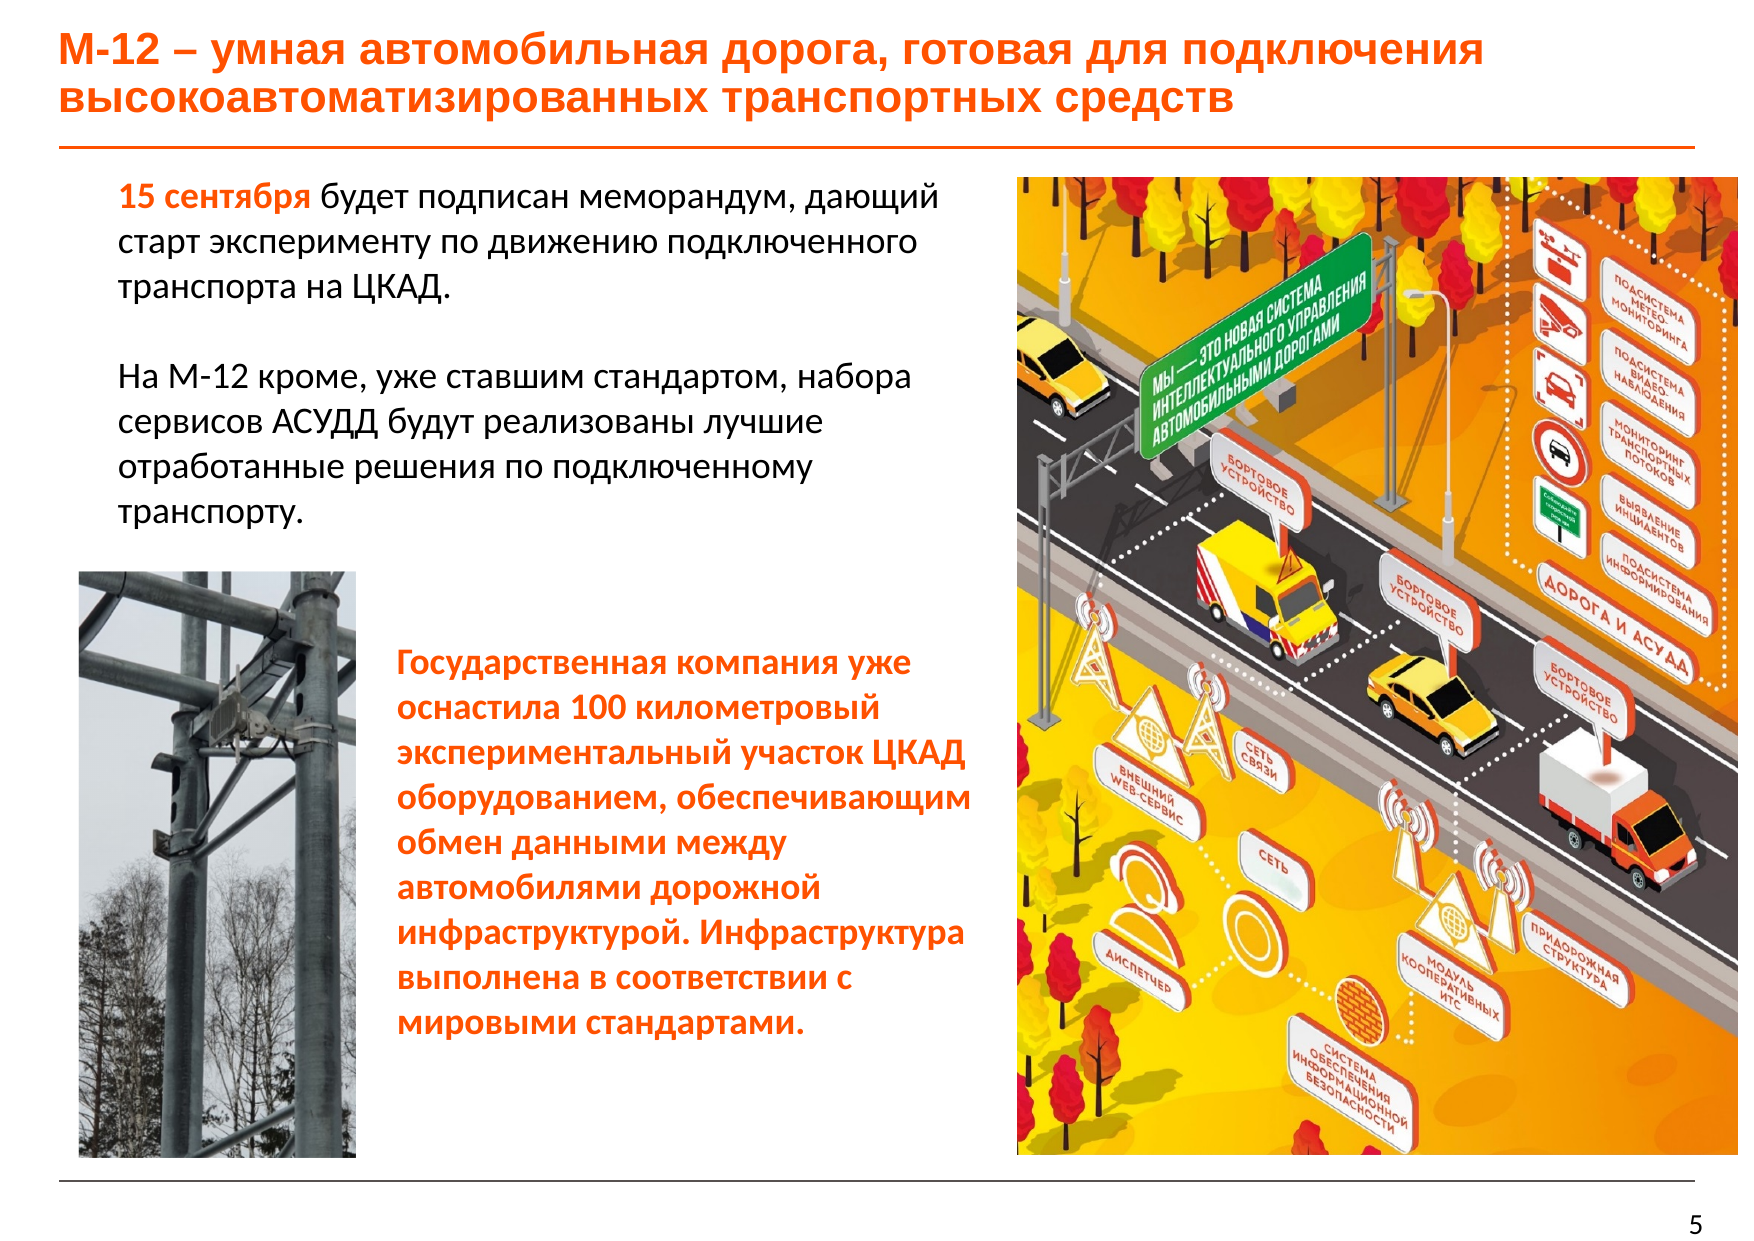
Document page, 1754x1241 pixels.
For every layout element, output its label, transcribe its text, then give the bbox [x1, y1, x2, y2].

picture [0, 572, 510, 1157]
text_box Государственная компания уже оснастила 100 километровый экспериментальный участок ЦКАД оборудованием, обеспечивающим обмен данными между автомобилями дорожной инфраструктурой. Инфраструктура выполнена в соответствии с мировыми стандартами. [382, 629, 991, 1050]
picture [1017, 177, 1738, 1155]
text_box 15 сентября будет подписан меморандум, дающий старт эксперименту по движению подключенного транспорта на ЦКАД. На М-12 кроме, уже ставшим стандартом, набора сервисов АСУДД будут реализованы лучшие отработанные решения по подключенному транспорту. [117, 73, 991, 539]
title М-12 – умная автомобильная дорога, готовая для подключения высокоавтоматизированных транспортных средств [42, 0, 1633, 148]
slide_number 5 [1471, 1207, 1719, 1238]
